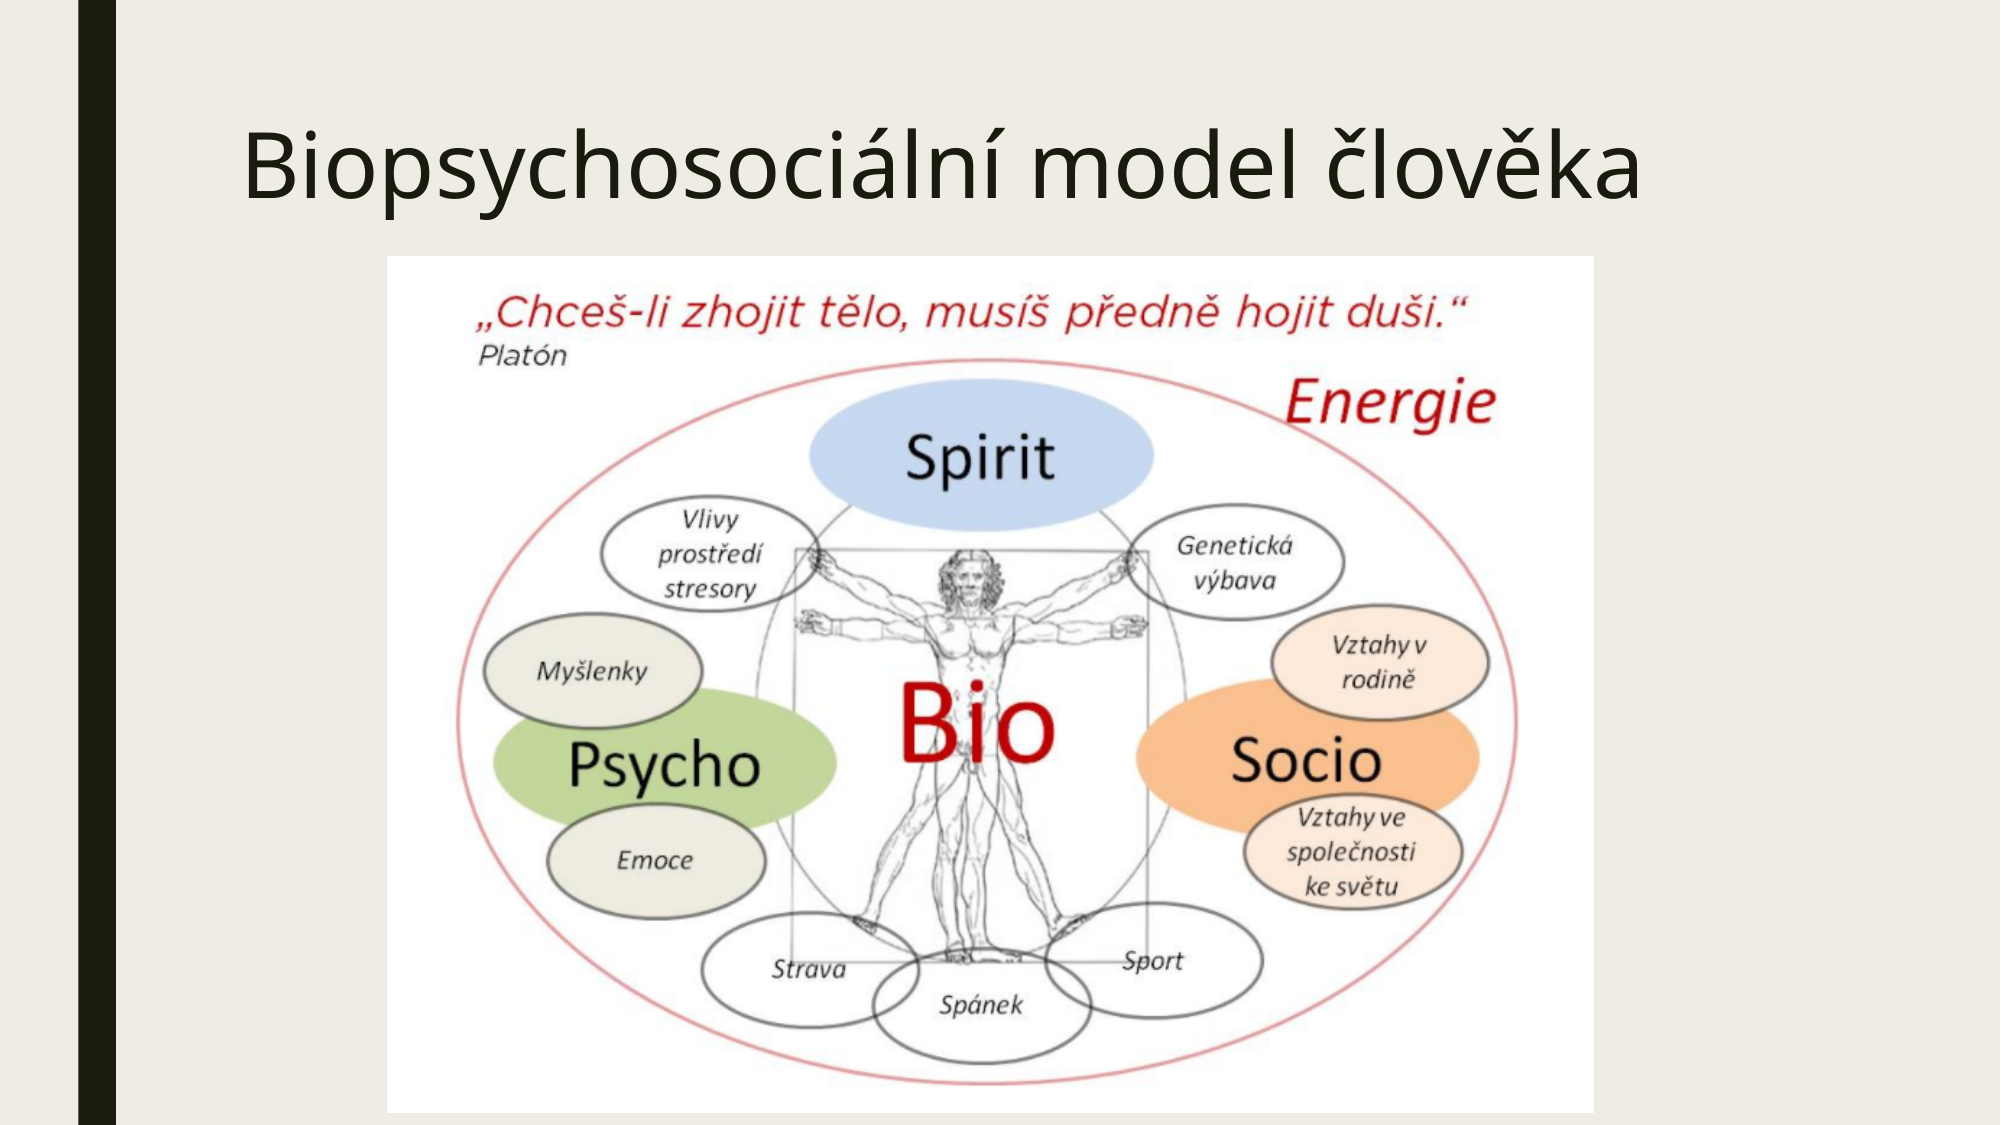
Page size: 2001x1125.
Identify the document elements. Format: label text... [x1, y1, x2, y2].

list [387, 256, 1594, 1113]
title Biopsychosociální model člověka [225, 112, 1800, 357]
